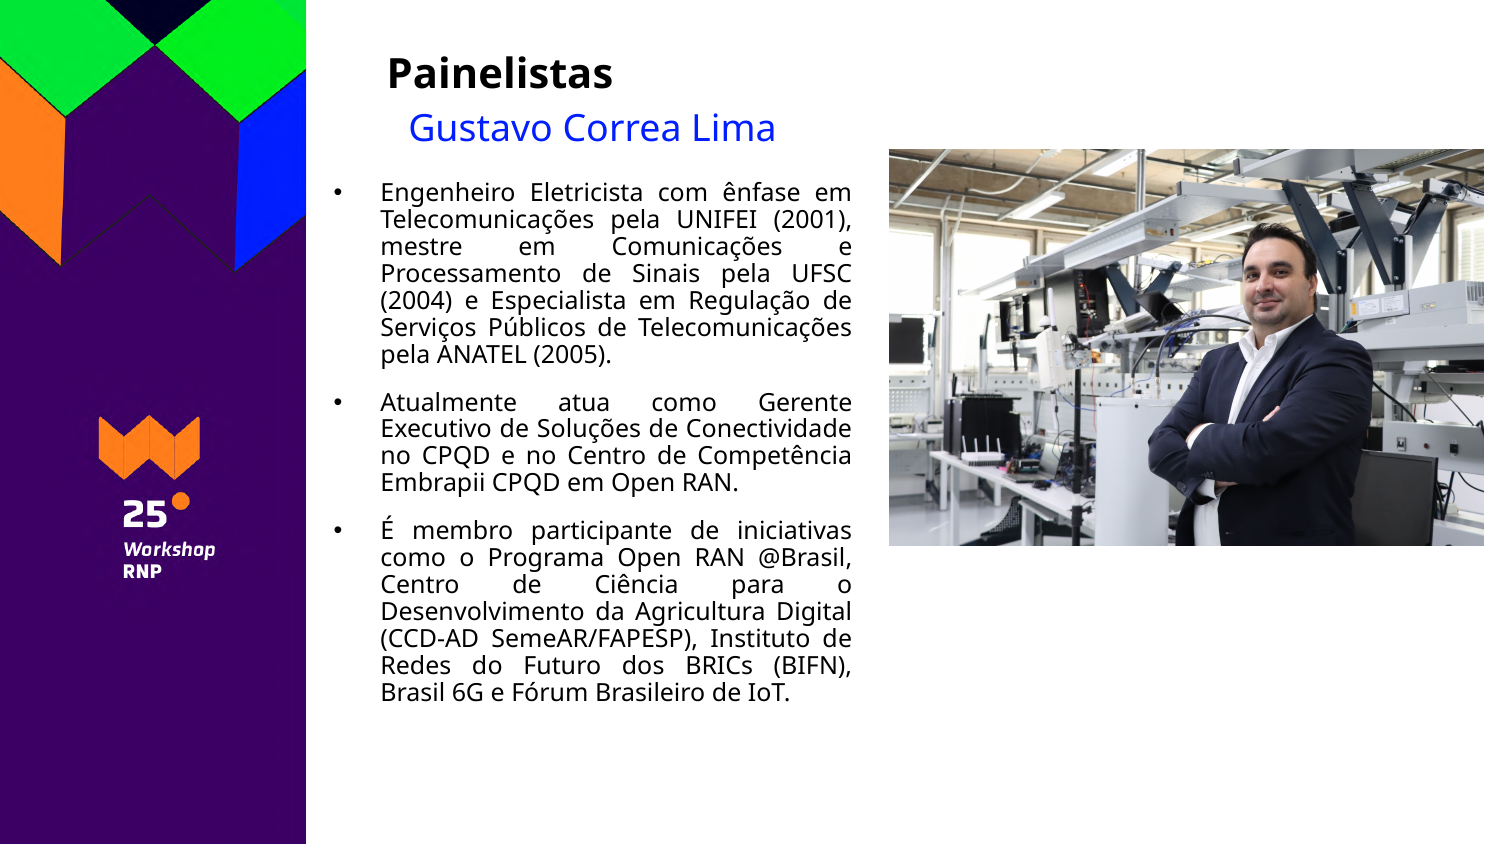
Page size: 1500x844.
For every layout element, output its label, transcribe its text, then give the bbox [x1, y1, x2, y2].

title Painelistas [371, 45, 1440, 129]
list Gustavo Correa Lima [393, 101, 1462, 165]
list Engenheiro Eletricista com ênfase em Telecomunicações pela UNIFEI (2001), mestre em Comunicações e Processamento de Sinais pela UFSC (2004) e Especialista em Regulação de Serviços Públicos de Telecomunicações pela ANATEL (2005). Atualmente atua como Gerente Executivo de Soluções de Conectividade no CPQD e no Centro de Competência Embrapii CPQD em Open RAN. É membro participante de iniciativas como o Programa Open RAN @Brasil, Centro de Ciência para o Desenvolvimento da Agricultura Digital (CCD-AD SemeAR/FAPESP), Instituto de Redes do Futuro dos BRICs (BIFN), Brasil 6G e Fórum Brasileiro de IoT. [318, 172, 868, 699]
picture [0, 0, 1500, 844]
